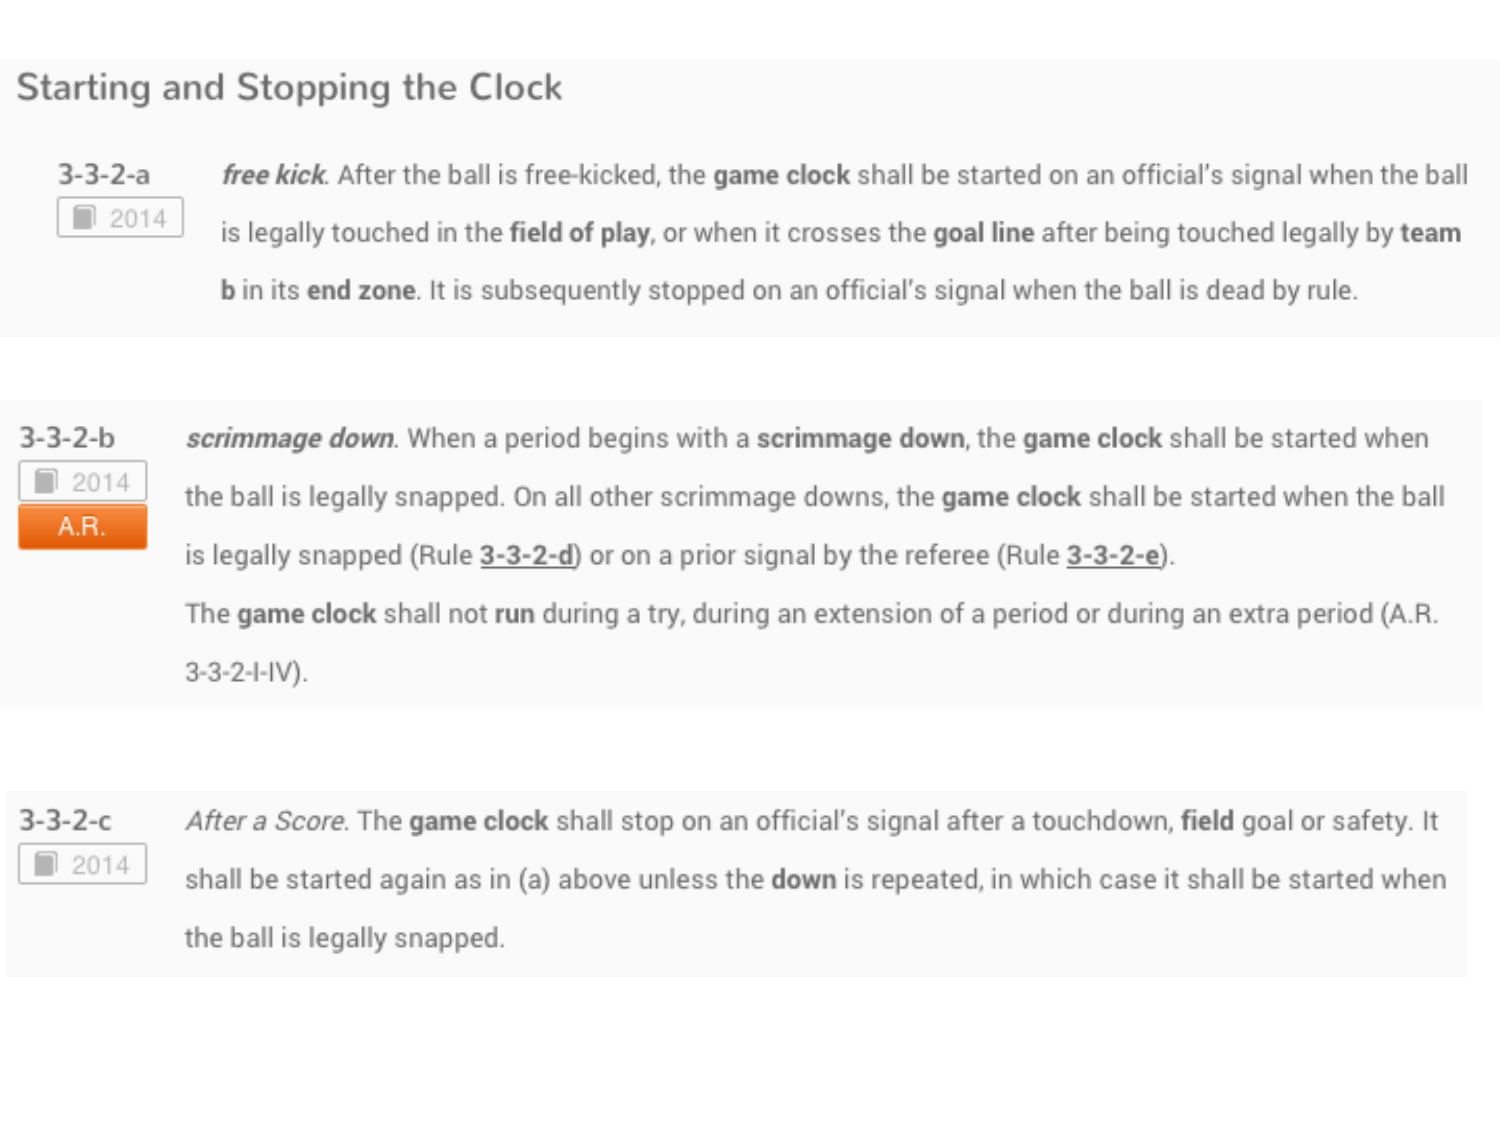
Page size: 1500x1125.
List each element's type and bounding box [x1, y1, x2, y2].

picture [0, 400, 1482, 708]
picture [0, 59, 1500, 337]
picture [6, 791, 1468, 978]
